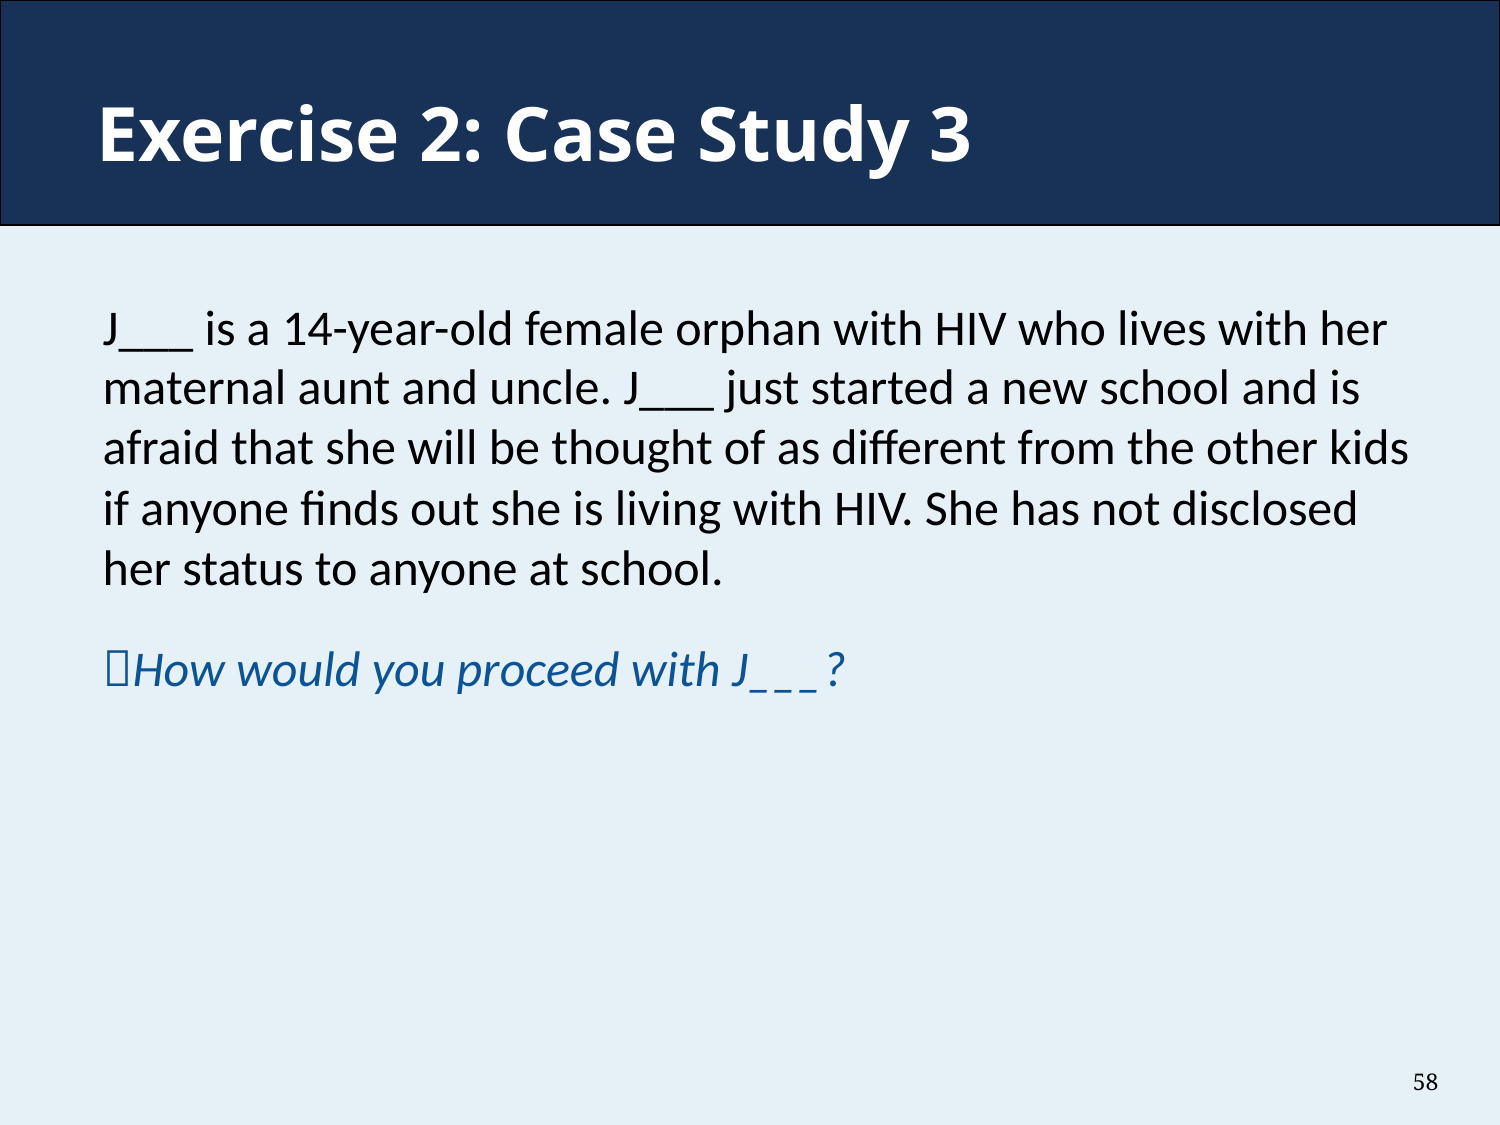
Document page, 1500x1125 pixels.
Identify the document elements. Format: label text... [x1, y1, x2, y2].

slide_number 58 [1362, 1053, 1454, 1114]
title Exercise 2: Case Study 3 [81, 79, 1438, 263]
list J___ is a 14-year-old female orphan with HIV who lives with her maternal aunt and uncle. J___ just started a new school and is afraid that she will be thought of as different from the other kids if anyone finds out she is living with HIV. She has not disclosed her status to anyone at school. How would you proceed with J___? [87, 287, 1438, 968]
